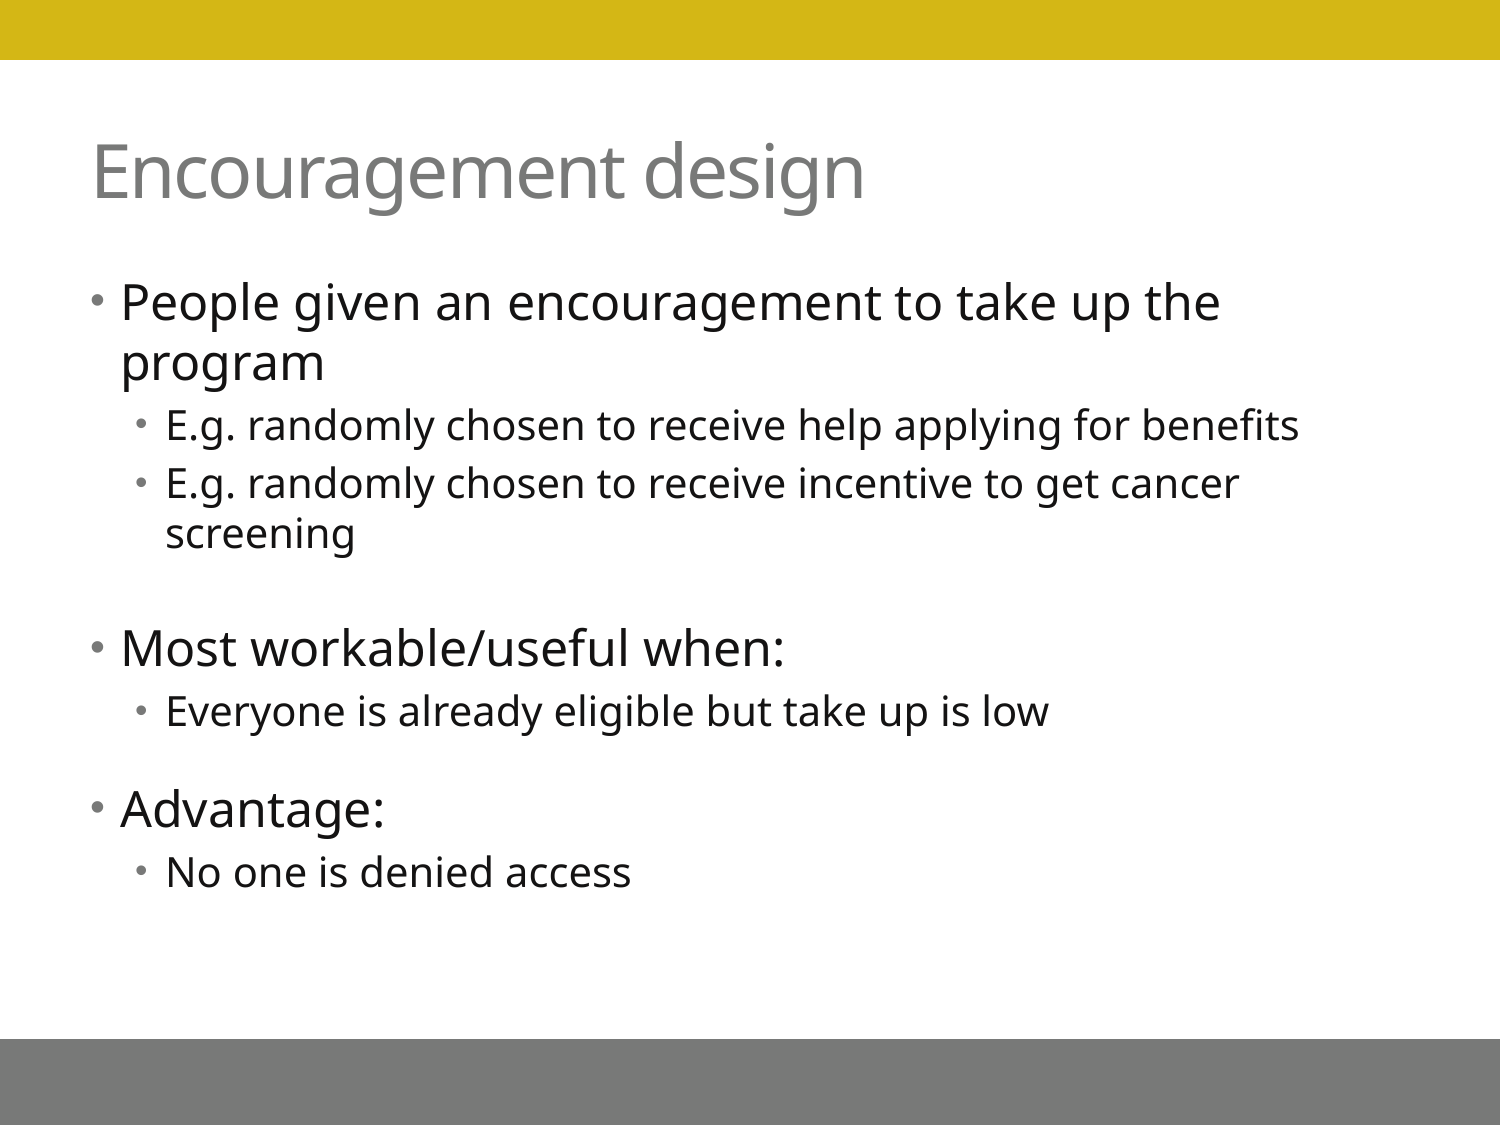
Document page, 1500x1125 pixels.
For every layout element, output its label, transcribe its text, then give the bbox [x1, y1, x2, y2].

list People given an encouragement to take up the program E.g. randomly chosen to receive help applying for benefits E.g. randomly chosen to receive incentive to get cancer screening Most workable/useful when: Everyone is already eligible but take up is low Advantage: No one is denied access [75, 262, 1425, 963]
title Encouragement design [75, 87, 1425, 250]
